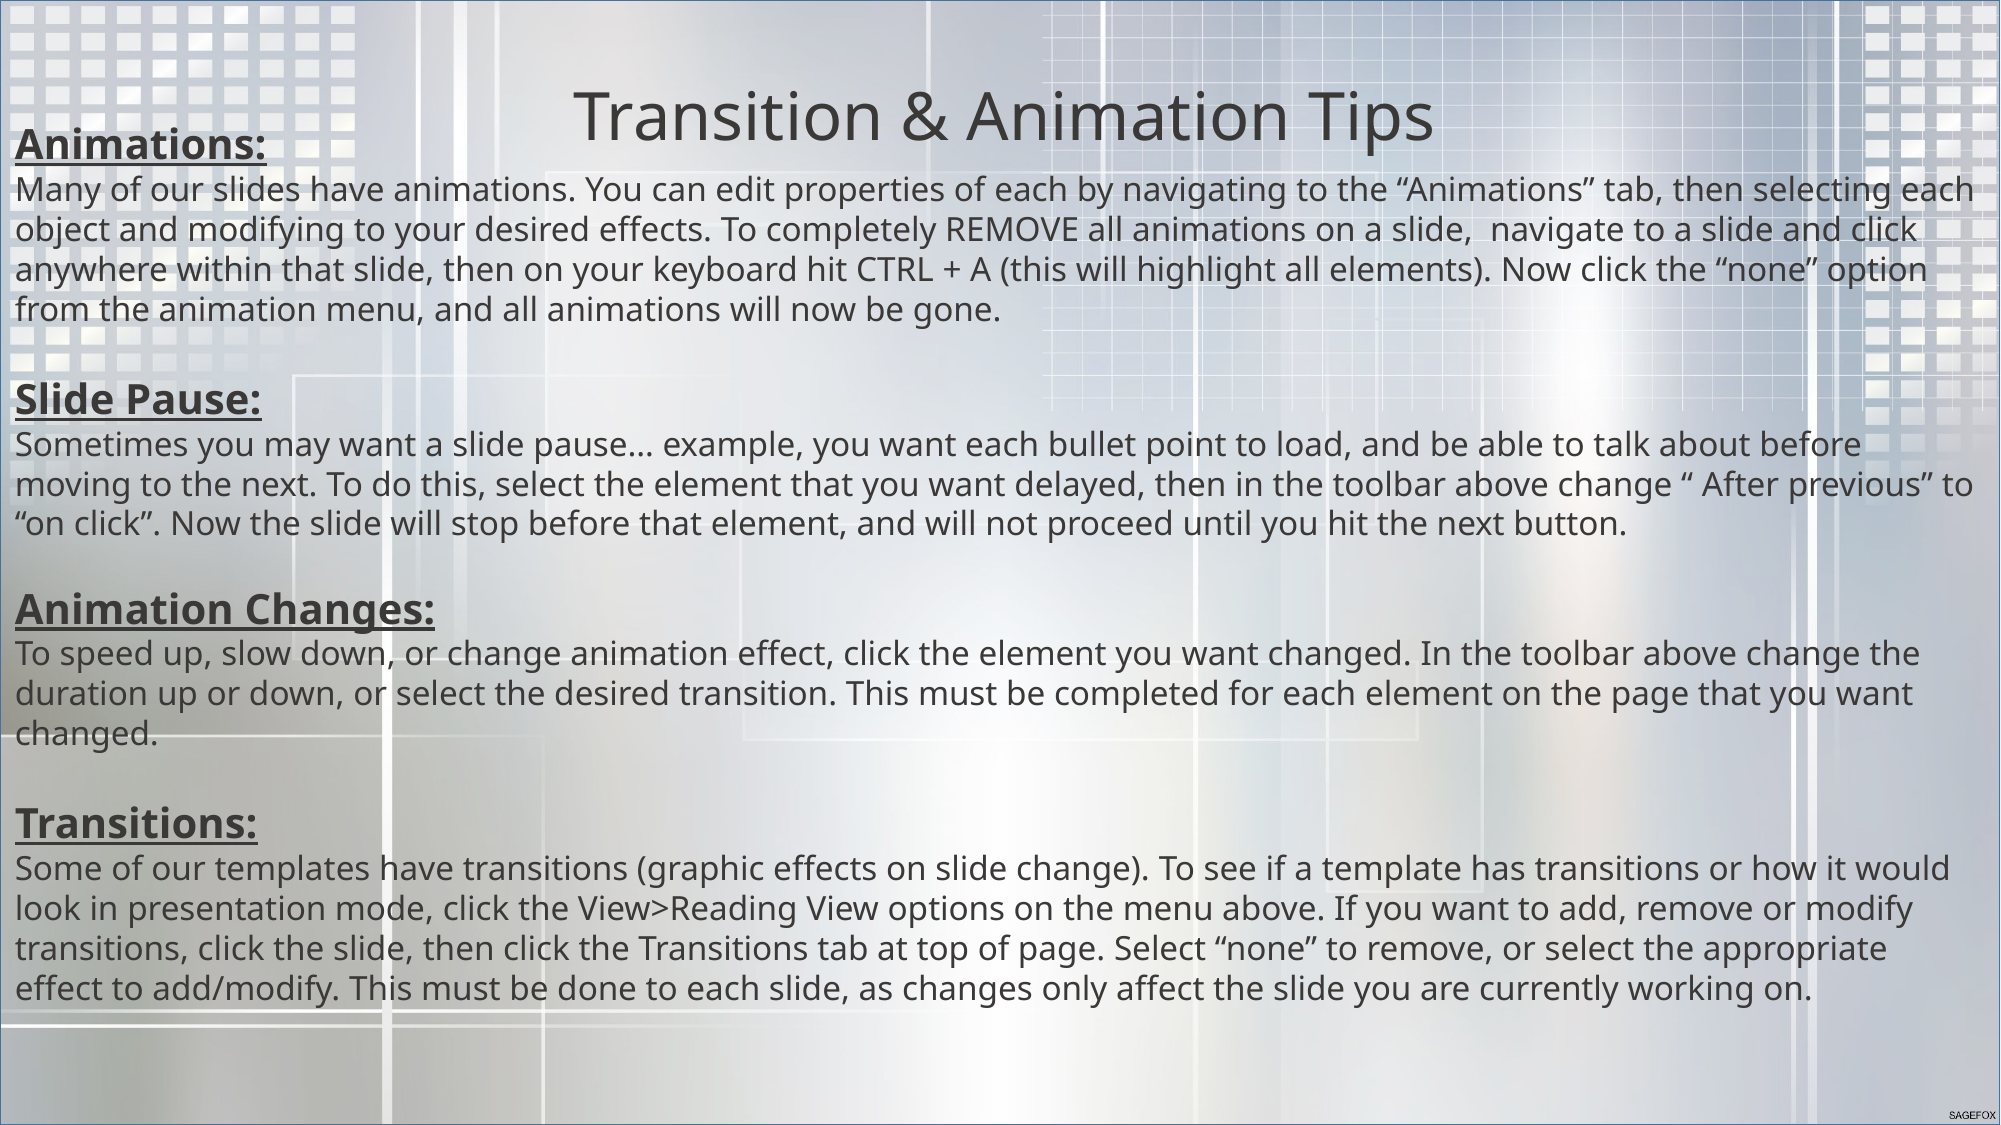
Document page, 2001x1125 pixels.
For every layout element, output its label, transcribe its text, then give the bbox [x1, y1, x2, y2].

text_box Animations: Many of our slides have animations. You can edit properties of each by navigating to the “Animations” tab, then selecting each object and modifying to your desired effects. To completely REMOVE all animations on a slide, navigate to a slide and click anywhere within that slide, then on your keyboard hit CTRL + A (this will highlight all elements). Now click the “none” option from the animation menu, and all animations will now be gone. Slide Pause: Sometimes you may want a slide pause… example, you want each bullet point to load, and be able to talk about before moving to the next. To do this, select the element that you want delayed, then in the toolbar above change “ After previous” to “on click”. Now the slide will stop before that element, and will not proceed until you hit the next button. Animation Changes: To speed up, slow down, or change animation effect, click the element you want changed. In the toolbar above change the duration up or down, or select the desired transition. This must be completed for each element on the page that you want changed. Transitions: Some of our templates have transitions (graphic effects on slide change). To see if a template has transitions or how it would look in presentation mode, click the View>Reading View options on the menu above. If you want to add, remove or modify transitions, click the slide, then click the Transitions tab at top of page. Select “none” to remove, or select the appropriate effect to add/modify. This must be done to each slide, as changes only affect the slide you are currently working on. [0, 0, 2000, 1125]
title Transition & Animation Tips [477, 59, 1532, 177]
